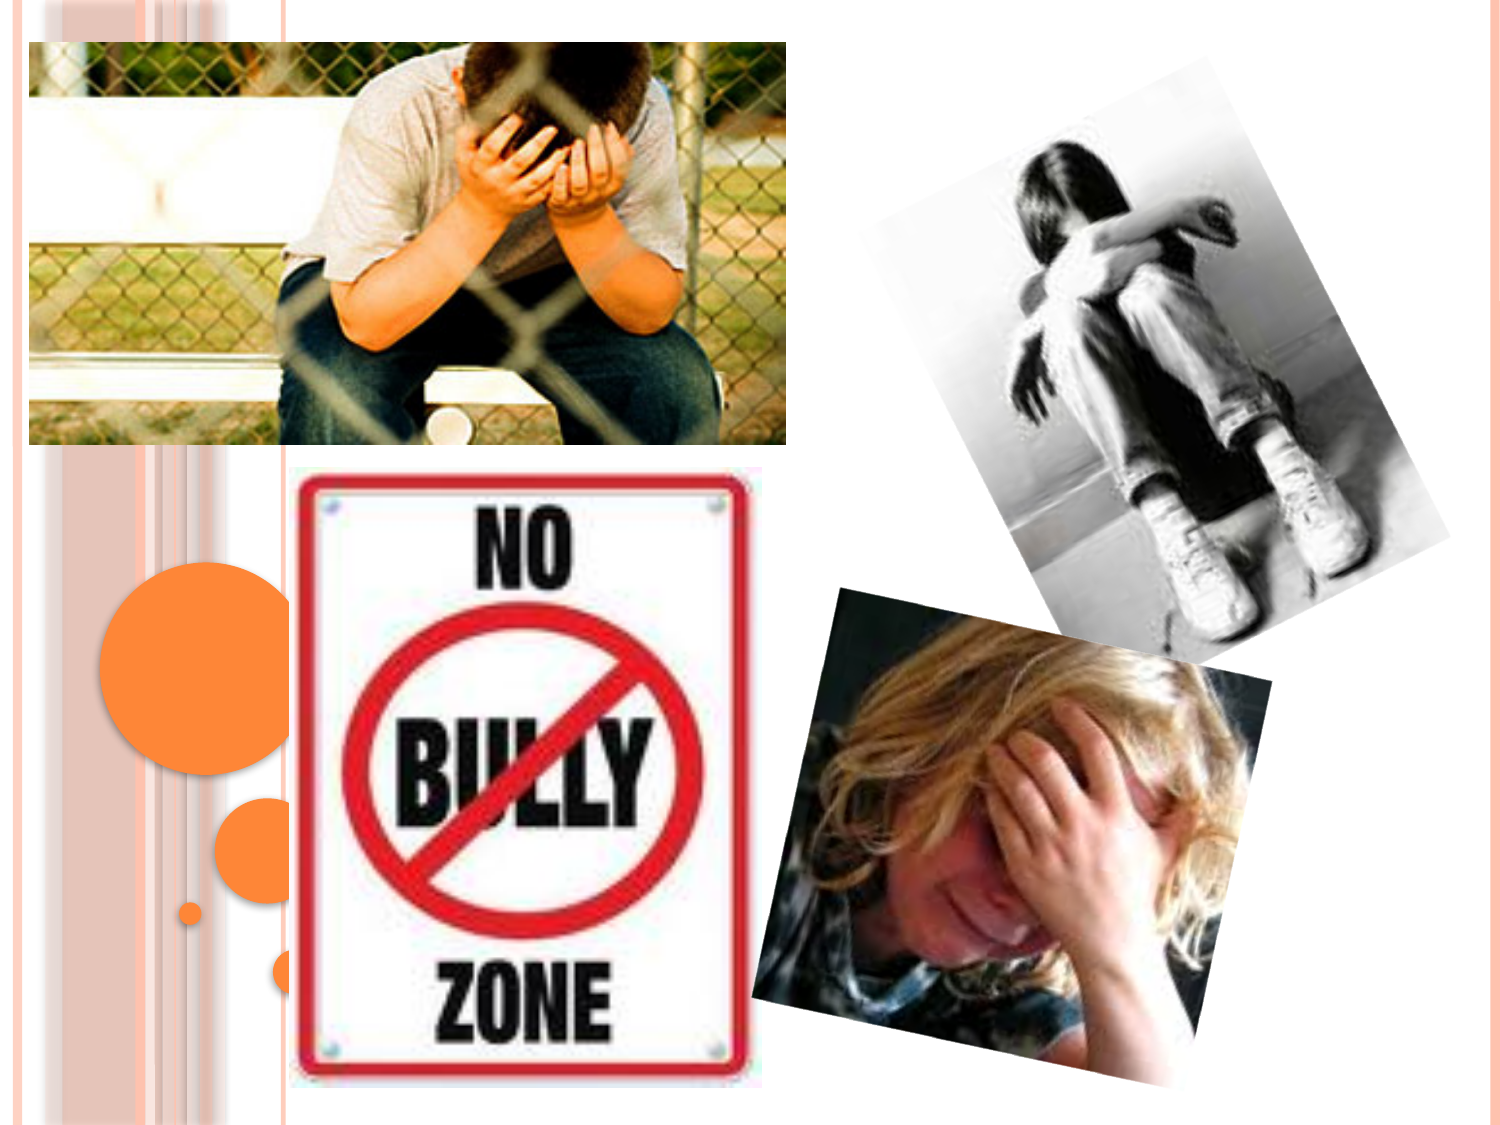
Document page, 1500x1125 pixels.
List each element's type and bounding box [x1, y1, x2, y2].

picture [28, 42, 786, 445]
picture [288, 57, 1450, 1090]
